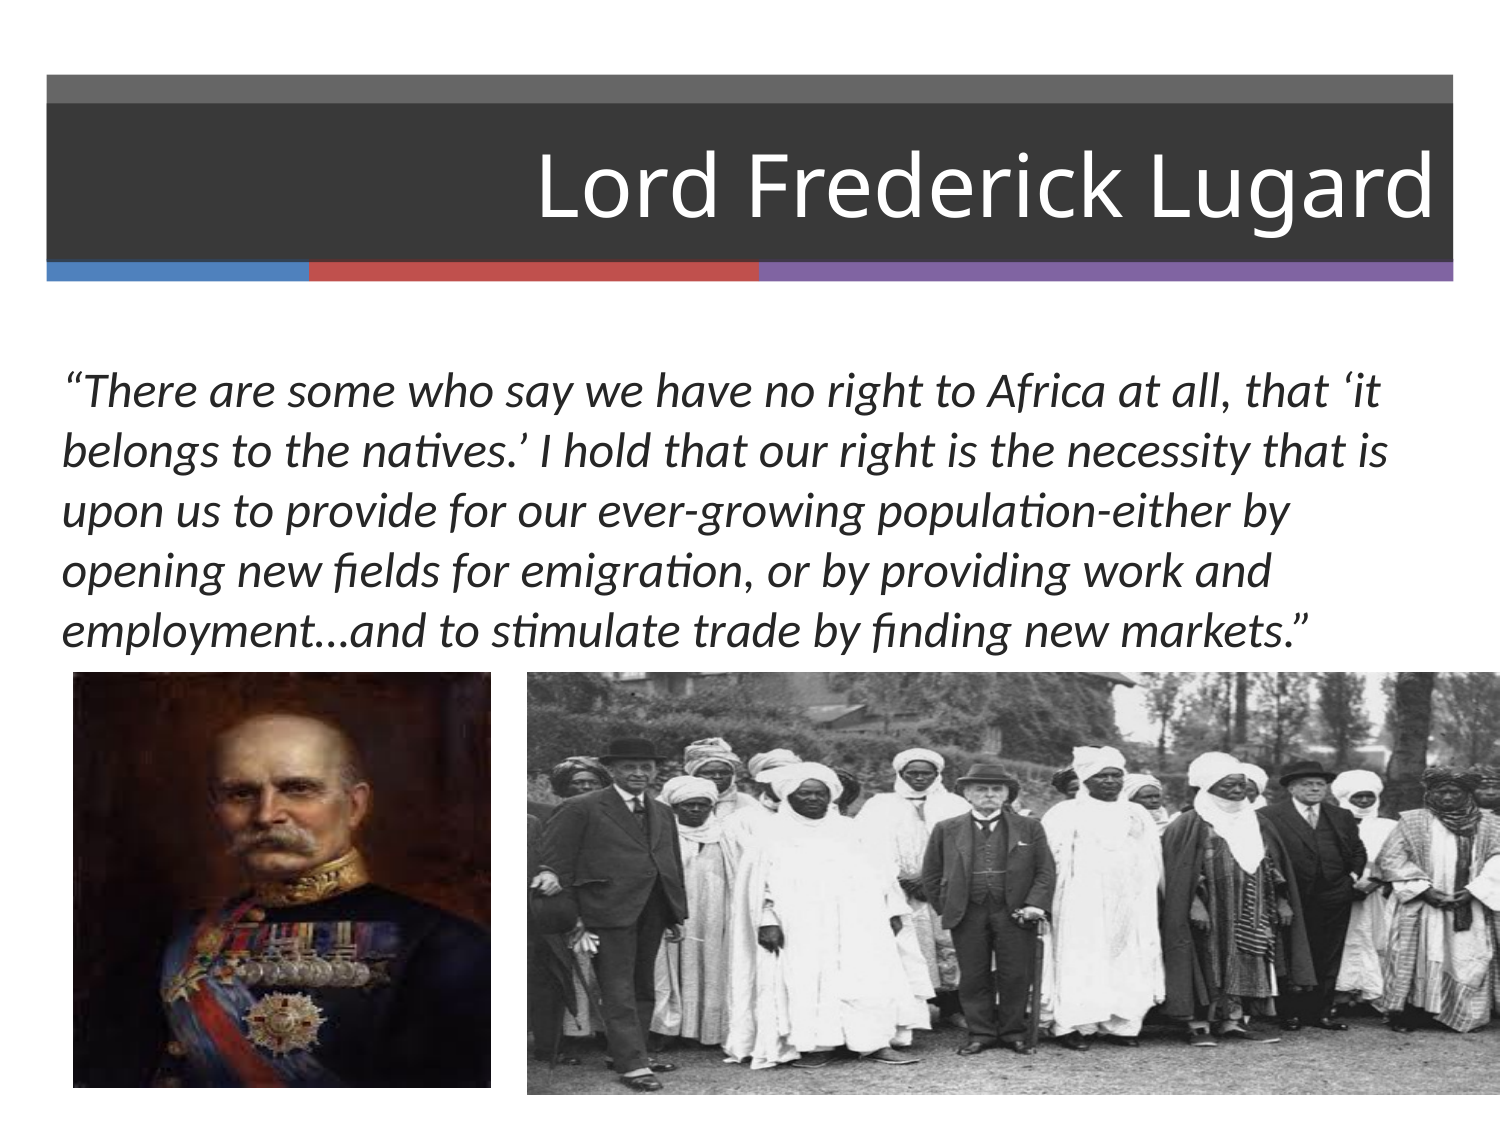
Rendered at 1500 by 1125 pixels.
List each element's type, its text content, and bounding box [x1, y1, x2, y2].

picture [526, 672, 1500, 1095]
list “There are some who say we have no right to Africa at all, that ‘it belongs to the natives.’ I hold that our right is the necessity that is upon us to provide for our ever-growing population-either by opening new fields for emigration, or by providing work and employment…and to stimulate trade by finding new markets.” [46, 350, 1454, 1005]
picture [73, 672, 491, 1088]
title Lord Frederick Lugard [46, 103, 1454, 263]
